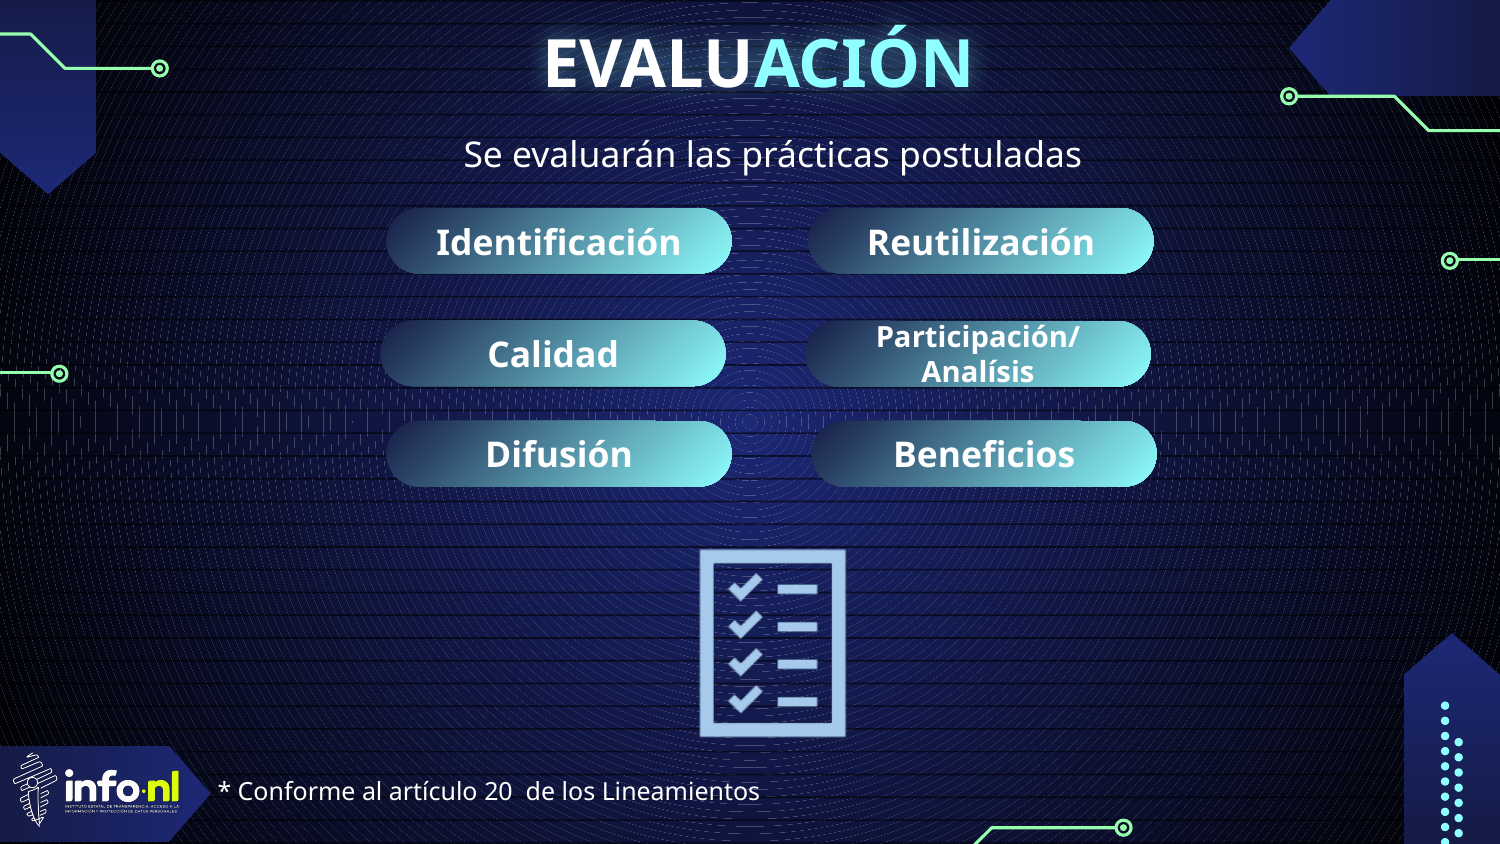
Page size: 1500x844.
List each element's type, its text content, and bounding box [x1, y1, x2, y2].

title Reutilización [815, 218, 1147, 264]
text_box [390, 320, 716, 330]
text_box [389, 376, 717, 387]
text_box [396, 477, 722, 487]
text_box [815, 377, 1142, 387]
title Identificación [393, 218, 725, 264]
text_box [1281, 88, 1500, 139]
picture [660, 531, 886, 757]
text_box [817, 264, 1144, 274]
title Difusión [386, 431, 732, 477]
text_box [725, 221, 732, 261]
picture [12, 751, 181, 828]
text_box [1144, 334, 1151, 374]
text_box [821, 477, 1148, 487]
text_box [1147, 221, 1154, 261]
title EVALUACIÓN [116, 13, 1383, 108]
text_box [719, 333, 726, 374]
text_box [814, 321, 1142, 331]
subtitle * Conforme al artículo 20 de los Lineamientos [202, 760, 786, 825]
text_box [396, 264, 723, 274]
text_box [380, 333, 387, 373]
title Beneficios [811, 431, 1157, 477]
text_box [820, 421, 1148, 431]
subtitle Se evaluarán las prácticas postuladas [246, 91, 1300, 216]
text_box [386, 221, 393, 261]
title Calidad [387, 330, 719, 376]
title Participación/Analísis [812, 331, 1144, 377]
text_box [805, 334, 812, 374]
text_box [808, 221, 815, 261]
text_box [395, 421, 723, 431]
